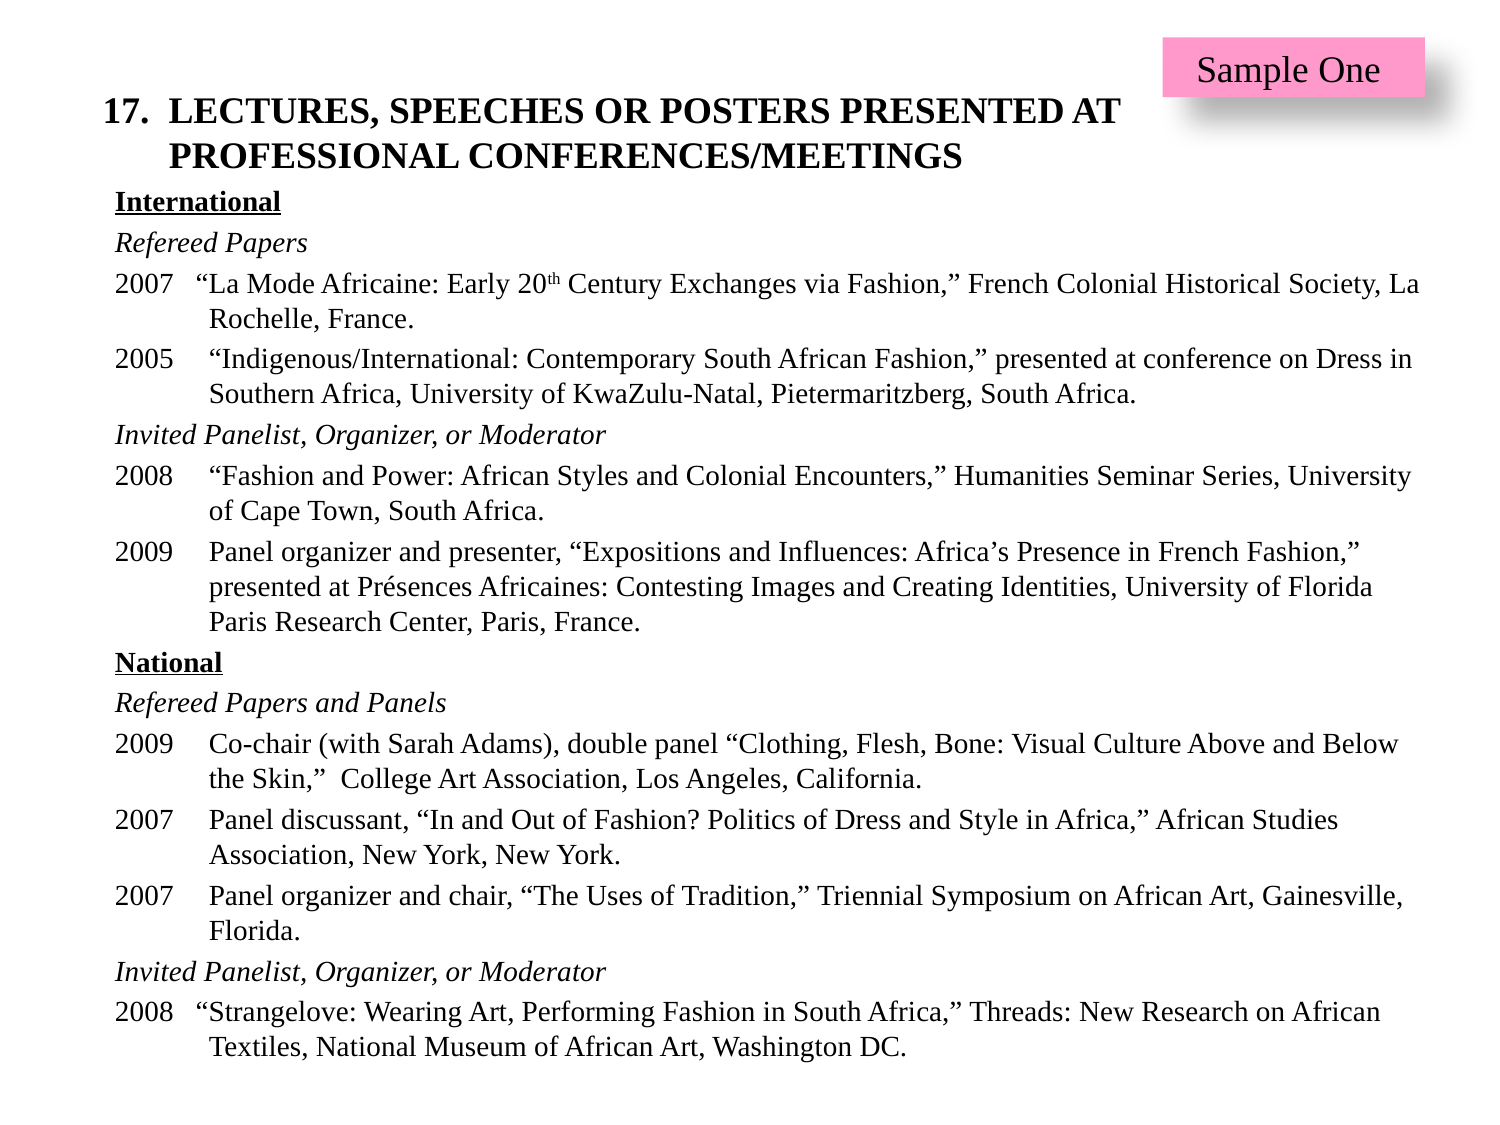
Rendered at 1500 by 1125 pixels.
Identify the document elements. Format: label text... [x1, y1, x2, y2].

text_box Sample One [1162, 37, 1425, 98]
title 17. LECTURES, SPEECHES OR POSTERS PRESENTED AT PROFESSIONAL CONFERENCES/MEETINGS [87, 87, 1363, 176]
list International Refereed Papers 2007 “La Mode Africaine: Early 20th Century Exchanges via Fashion,” French Colonial Historical Society, La Rochelle, France. 2005 “Indigenous/International: Contemporary South African Fashion,” presented at conference on Dress in Southern Africa, University of KwaZulu-Natal, Pietermaritzberg, South Africa. Invited Panelist, Organizer, or Moderator “Fashion and Power: African Styles and Colonial Encounters,” Humanities Seminar Series, University of Cape Town, South Africa. Panel organizer and presenter, “Expositions and Influences: Africa’s Presence in French Fashion,” presented at Présences Africaines: Contesting Images and Creating Identities, University of Florida Paris Research Center, Paris, France. National Refereed Papers and Panels 2009 Co-chair (with Sarah Adams), double panel “Clothing, Flesh, Bone: Visual Culture Above and Below the Skin,” College Art Association, Los Angeles, California. 2007 Panel discussant, “In and Out of Fashion? Politics of Dress and Style in Africa,” African Studies Association, New York, New York. 2007 Panel organizer and chair, “The Uses of Tradition,” Triennial Symposium on African Art, Gainesville, Florida. Invited Panelist, Organizer, or Moderator 2008 “Strangelove: Wearing Art, Performing Fashion in South Africa,” Threads: New Research on African Textiles, National Museum of African Art, Washington DC. [99, 174, 1438, 1013]
